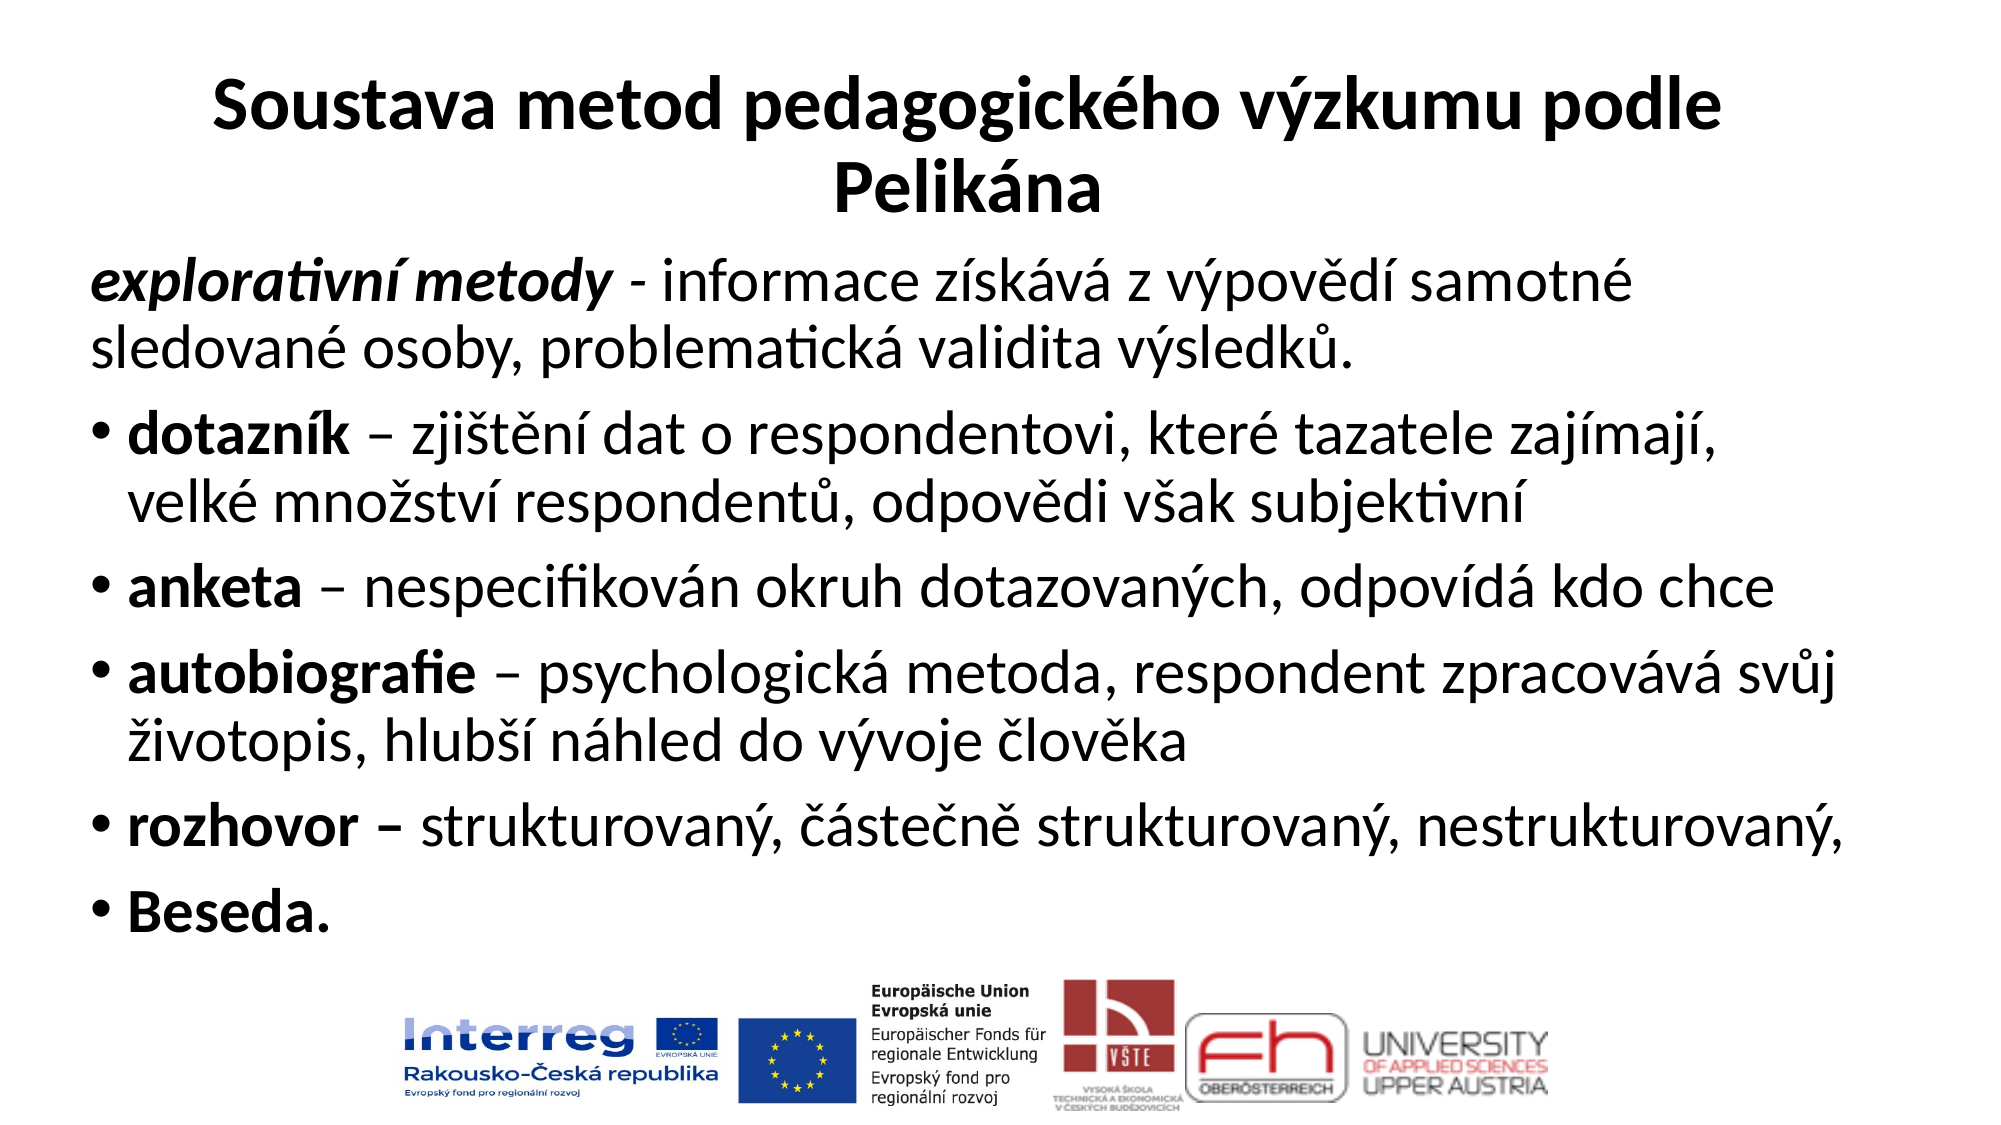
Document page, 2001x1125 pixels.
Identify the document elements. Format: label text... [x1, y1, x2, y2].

picture [1185, 1013, 1548, 1103]
list Soustava metod pedagogického výzkumu podle Pelikána explorativní metody - informace získává z výpovědí samotné sledované osoby, problematická validita výsledků. dotazník – zjištění dat o respondentovi, které tazatele zajímají, velké množství respondentů, odpovědi však subjektivní anketa – nespecifikován okruh dotazovaných, odpovídá kdo chce autobiografie – psychologická metoda, respondent zpracovává svůj životopis, hlubší náhled do vývoje člověka rozhovor – strukturovaný, částečně strukturovaný, nestrukturovaný, Beseda. [75, 55, 1863, 191]
picture [374, 984, 1046, 1125]
text_box [75, 191, 1867, 1046]
picture [1053, 979, 1184, 1111]
